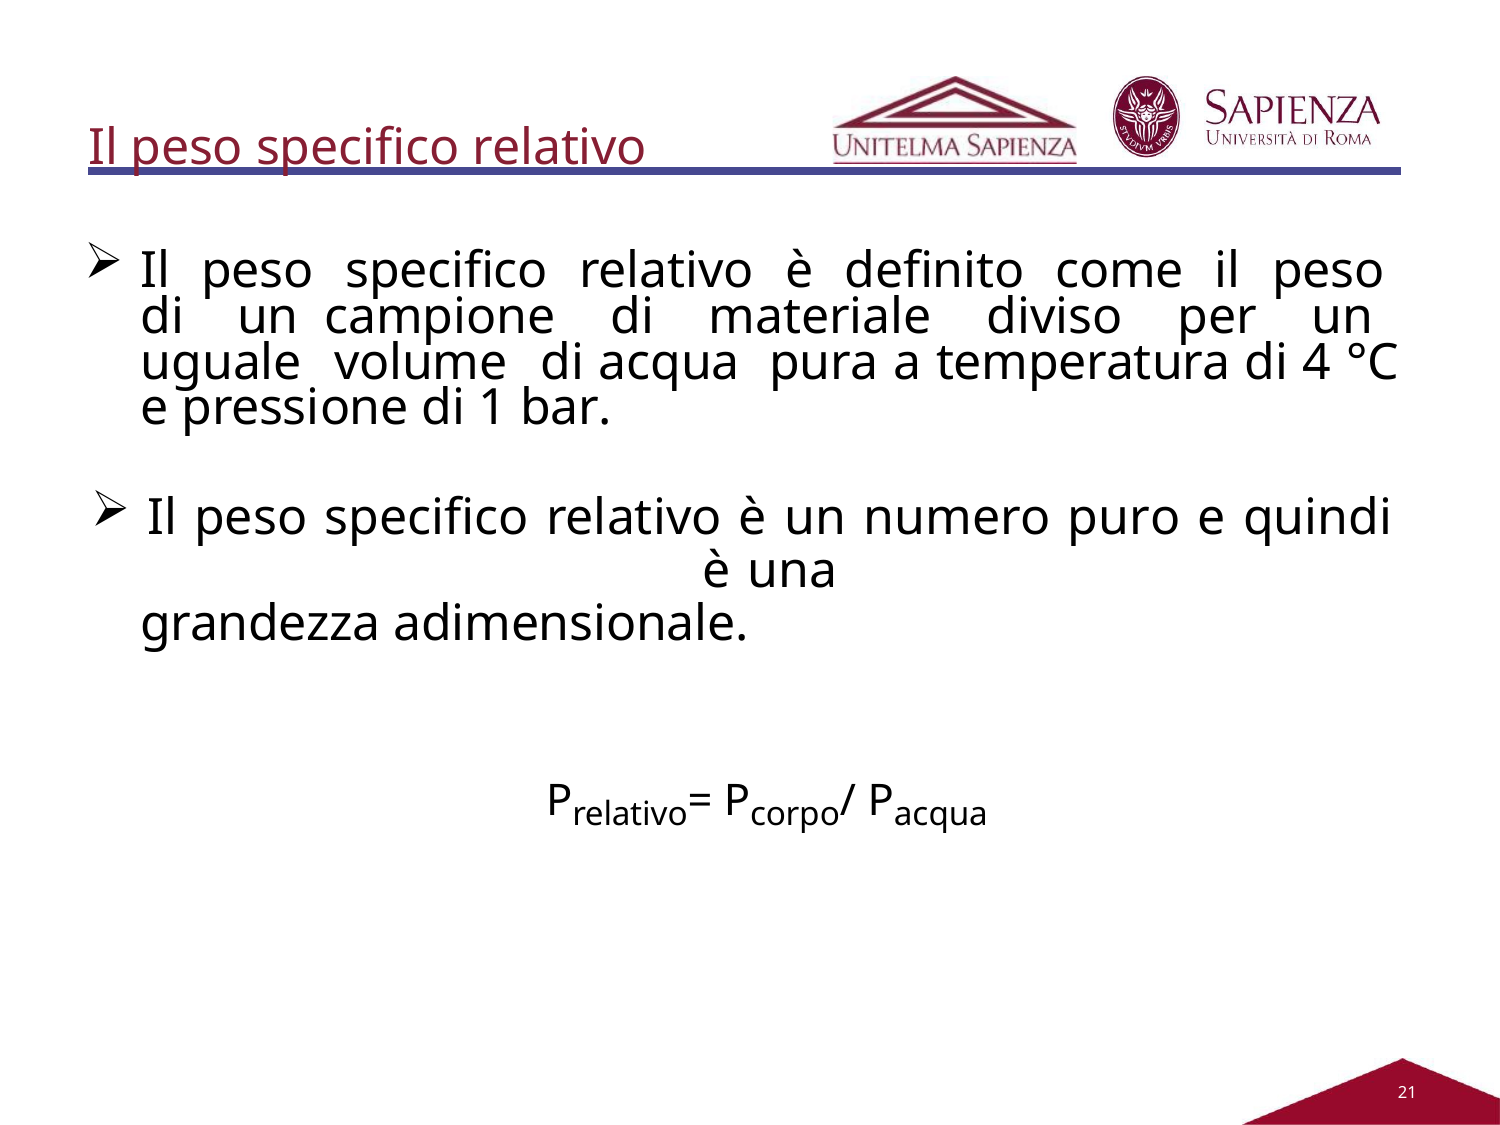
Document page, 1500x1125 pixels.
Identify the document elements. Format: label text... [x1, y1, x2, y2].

text_box Il peso specifico relativo Il peso specifico relativo è definito come il peso di un campione di materiale diviso per un uguale volume di acqua pura a temperatura di 4 °C e pressione di 1 bar. Il peso specifico relativo è un numero puro e quindi è una grandezza adimensionale. Prelativo= Pcorpo/ Pacqua [82, 114, 1400, 840]
picture [832, 76, 1077, 114]
picture [1104, 66, 1414, 164]
slide_number 21 [1393, 1081, 1422, 1125]
picture [1241, 1058, 1500, 1125]
